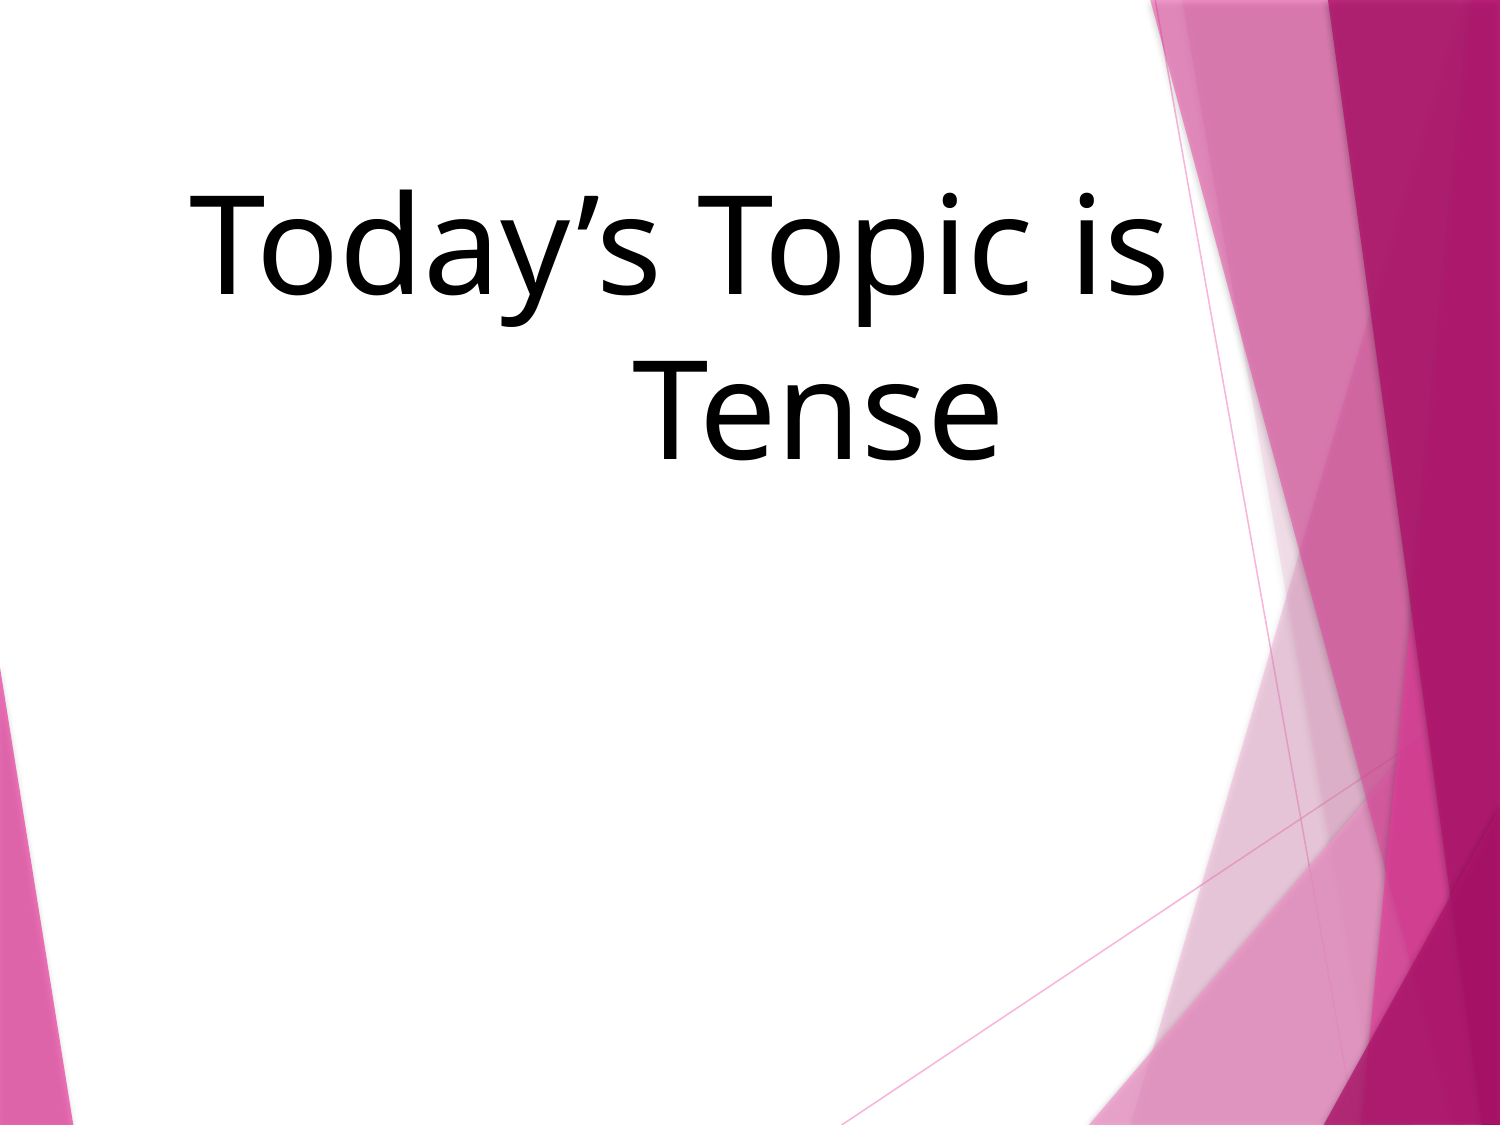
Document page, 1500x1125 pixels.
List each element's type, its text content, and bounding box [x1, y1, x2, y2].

text_box Today’s Topic is Tense [174, 149, 1463, 495]
